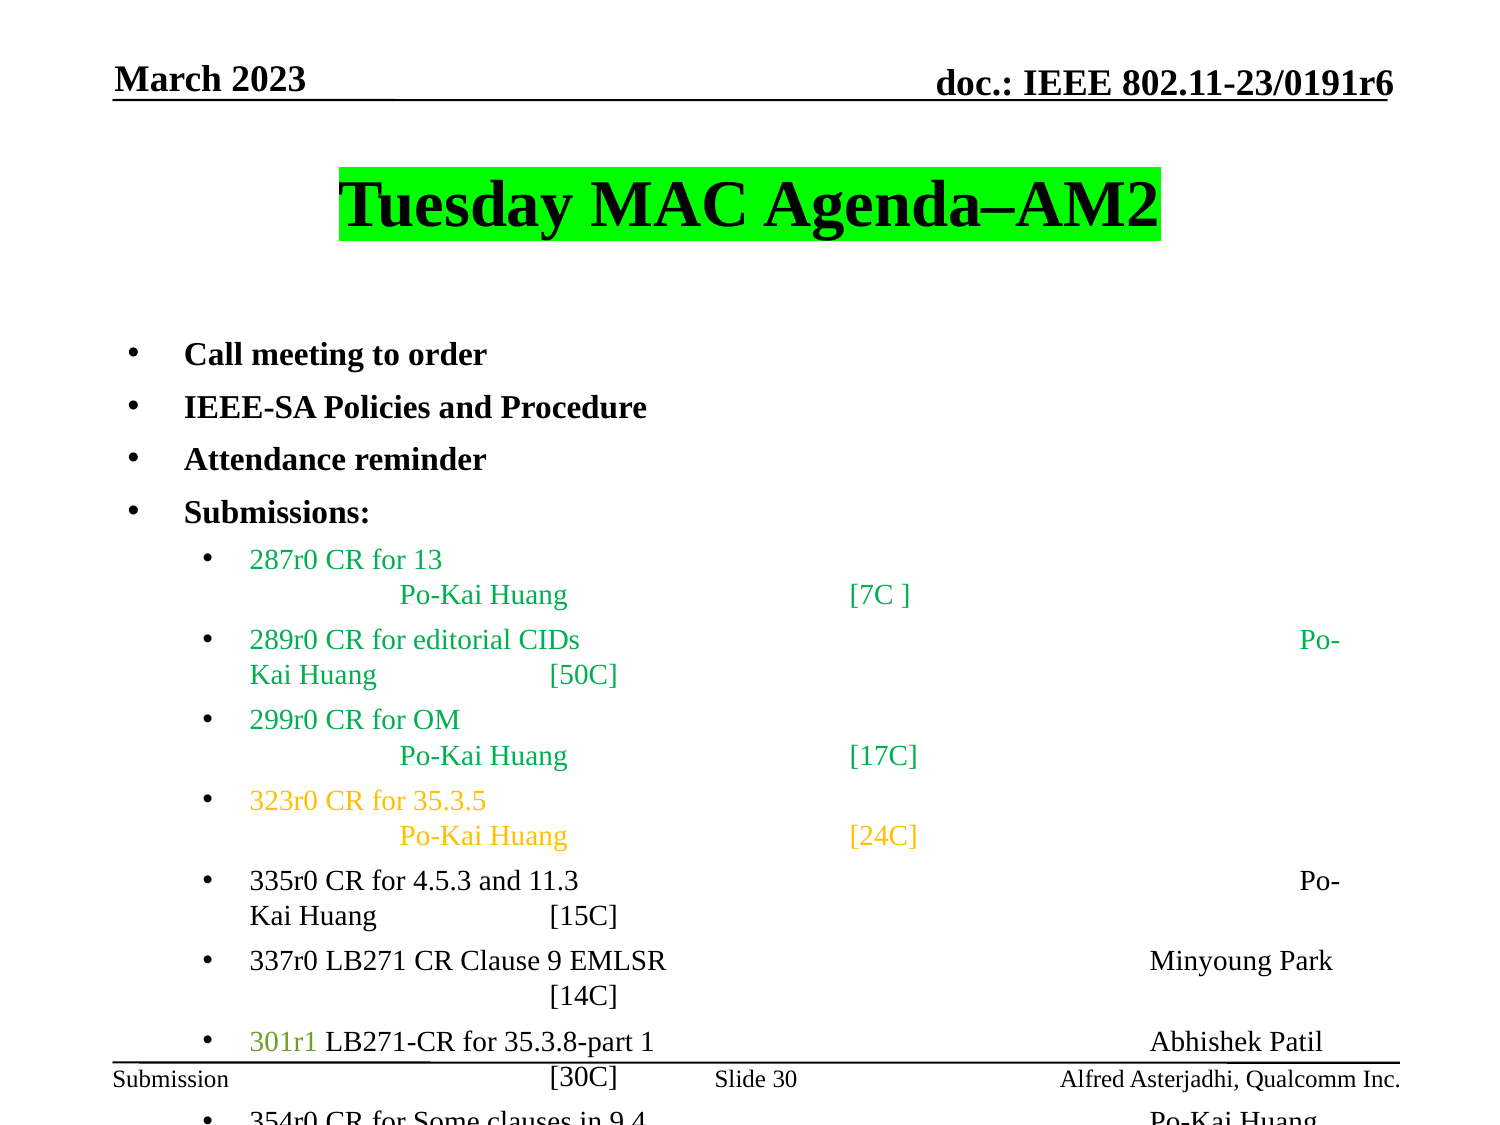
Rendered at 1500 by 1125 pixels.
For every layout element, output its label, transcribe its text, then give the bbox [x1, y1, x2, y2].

title Tuesday MAC Agenda–AM2 [112, 112, 1388, 288]
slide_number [114, 54, 423, 100]
list Call meeting to order IEEE-SA Policies and Procedure Attendance reminder Submissions: 287r0 CR for 13 Po-Kai Huang [7C ] 289r0 CR for editorial CIDs Po-Kai Huang [50C] 299r0 CR for OM Po-Kai Huang [17C] 323r0 CR for 35.3.5 Po-Kai Huang [24C] 335r0 CR for 4.5.3 and 11.3 Po-Kai Huang [15C] 337r0 LB271 CR Clause 9 EMLSR Minyoung Park [14C] 301r1 LB271-CR for 35.3.8-part 1 Abhishek Patil [30C] 354r0 CR for Some clauses in 9.4 Po-Kai Huang [16C] 348r0 CR for 35.3.16.1 Insun Jang [2C] AoB: Recess [112, 324, 1388, 1063]
slide_number Slide 30 [712, 1061, 800, 1123]
footer Alfred Asterjadhi, Qualcomm Inc. [878, 1061, 1402, 1093]
